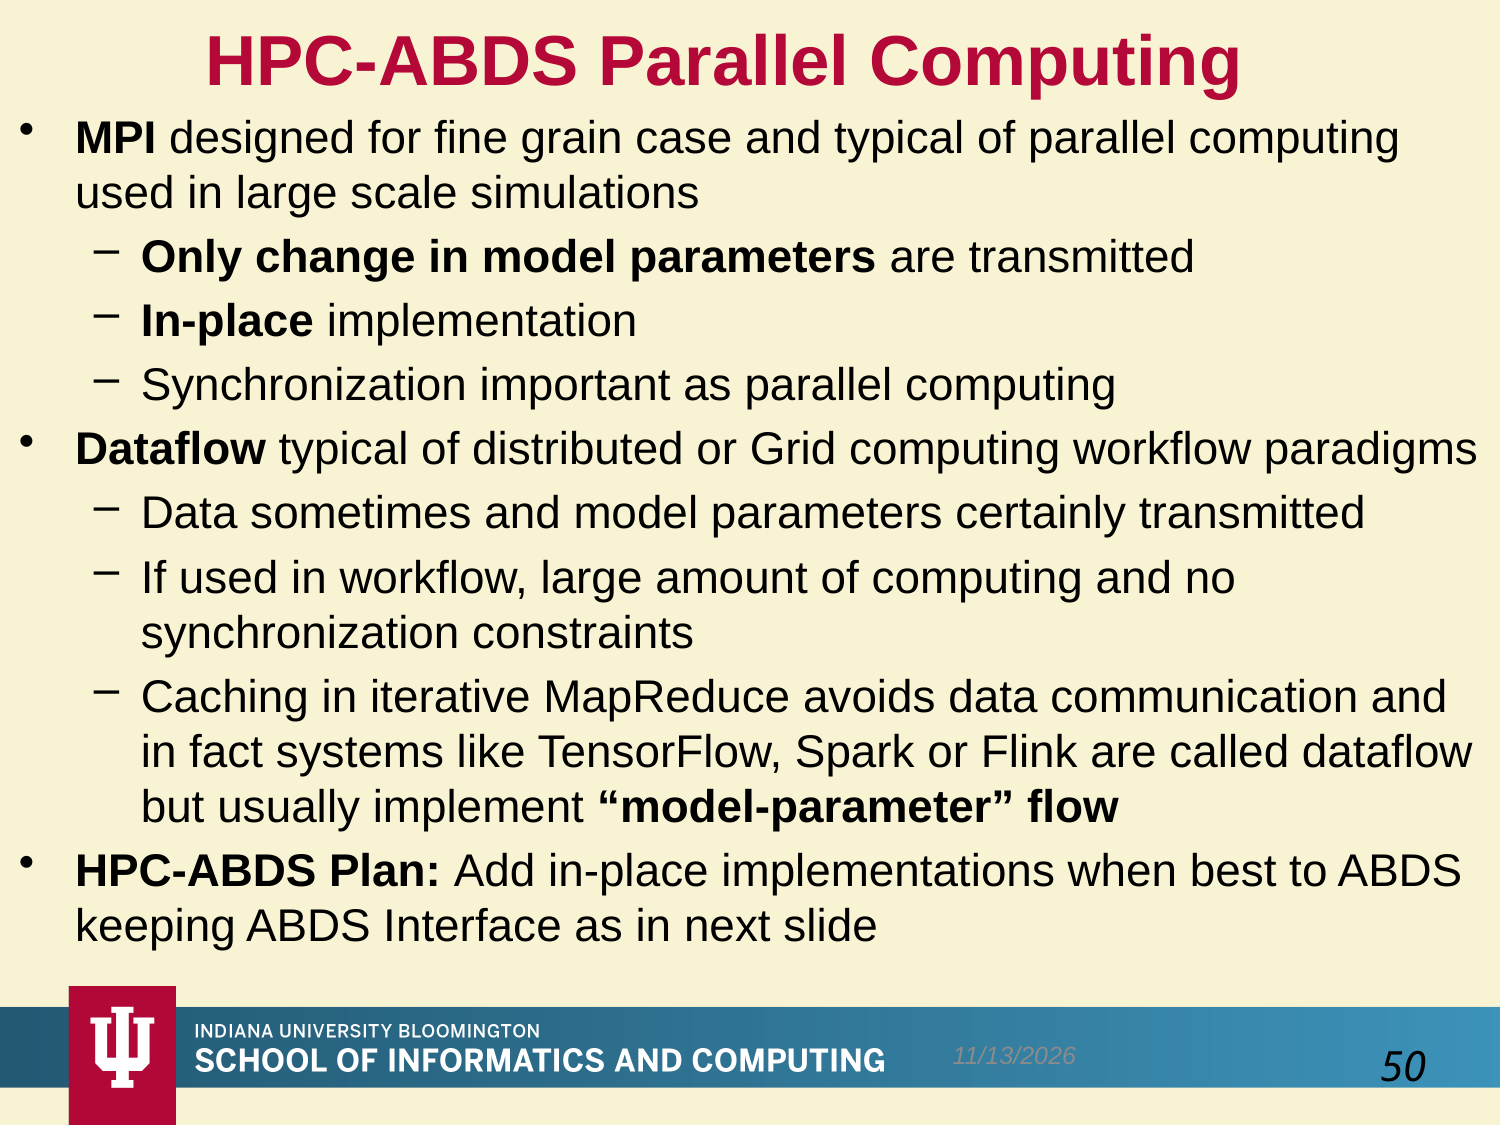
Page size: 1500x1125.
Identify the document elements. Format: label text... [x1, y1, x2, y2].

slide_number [937, 1024, 1275, 1085]
picture [0, 986, 1500, 1125]
list MPI designed for fine grain case and typical of parallel computing used in large scale simulations Only change in model parameters are transmitted In-place implementation Synchronization important as parallel computing Dataflow typical of distributed or Grid computing workflow paradigms Data sometimes and model parameters certainly transmitted If used in workflow, large amount of computing and no synchronization constraints Caching in iterative MapReduce avoids data communication and in fact systems like TensorFlow, Spark or Flink are called dataflow but usually implement “model-parameter” flow HPC-ABDS Plan: Add in-place implementations when best to ABDS keeping ABDS Interface as in next slide [3, 99, 1500, 938]
title HPC-ABDS Parallel Computing [46, 2, 1422, 113]
slide_number 50 [1365, 1032, 1474, 1081]
